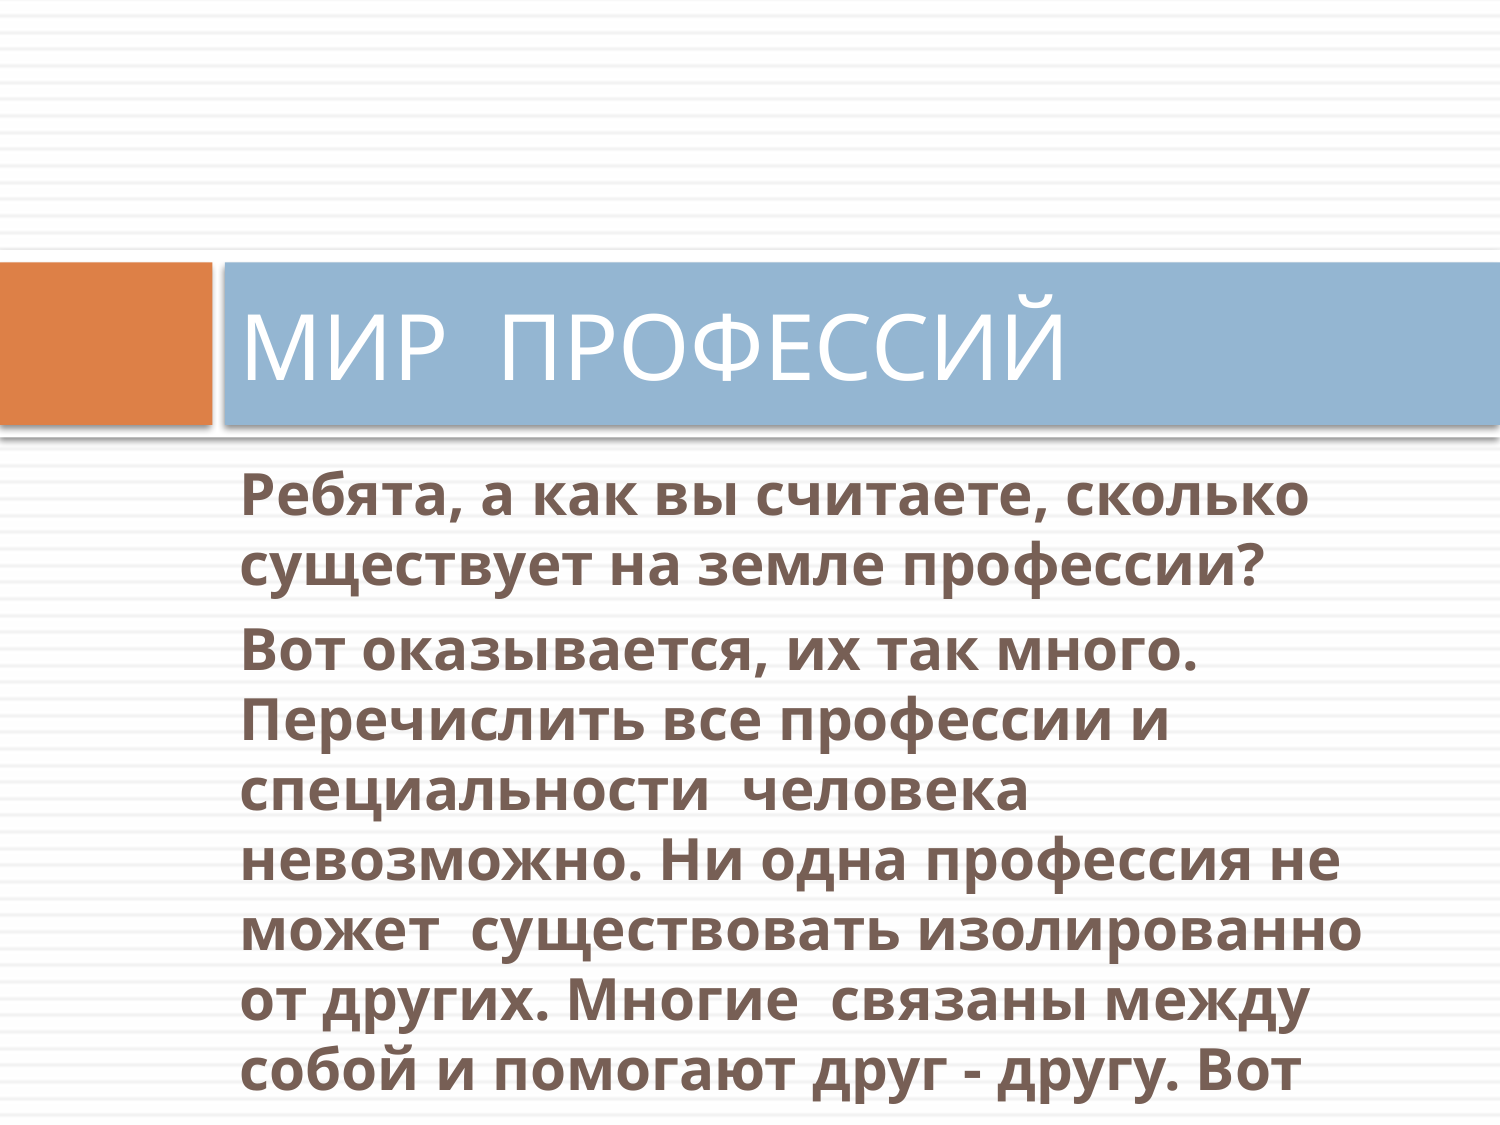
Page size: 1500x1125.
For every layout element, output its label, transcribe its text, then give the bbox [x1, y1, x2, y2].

list Ребята, а как вы считаете, сколько существует на земле профессии? Вот оказывается, их так много. Перечислить все профессии и специальности человека невозможно. Ни одна профессия не может существовать изолированно от других. Многие связаны между собой и помогают друг - другу. Вот например… [225, 450, 1394, 725]
title МИР ПРОФЕССИЙ [225, 262, 1475, 425]
